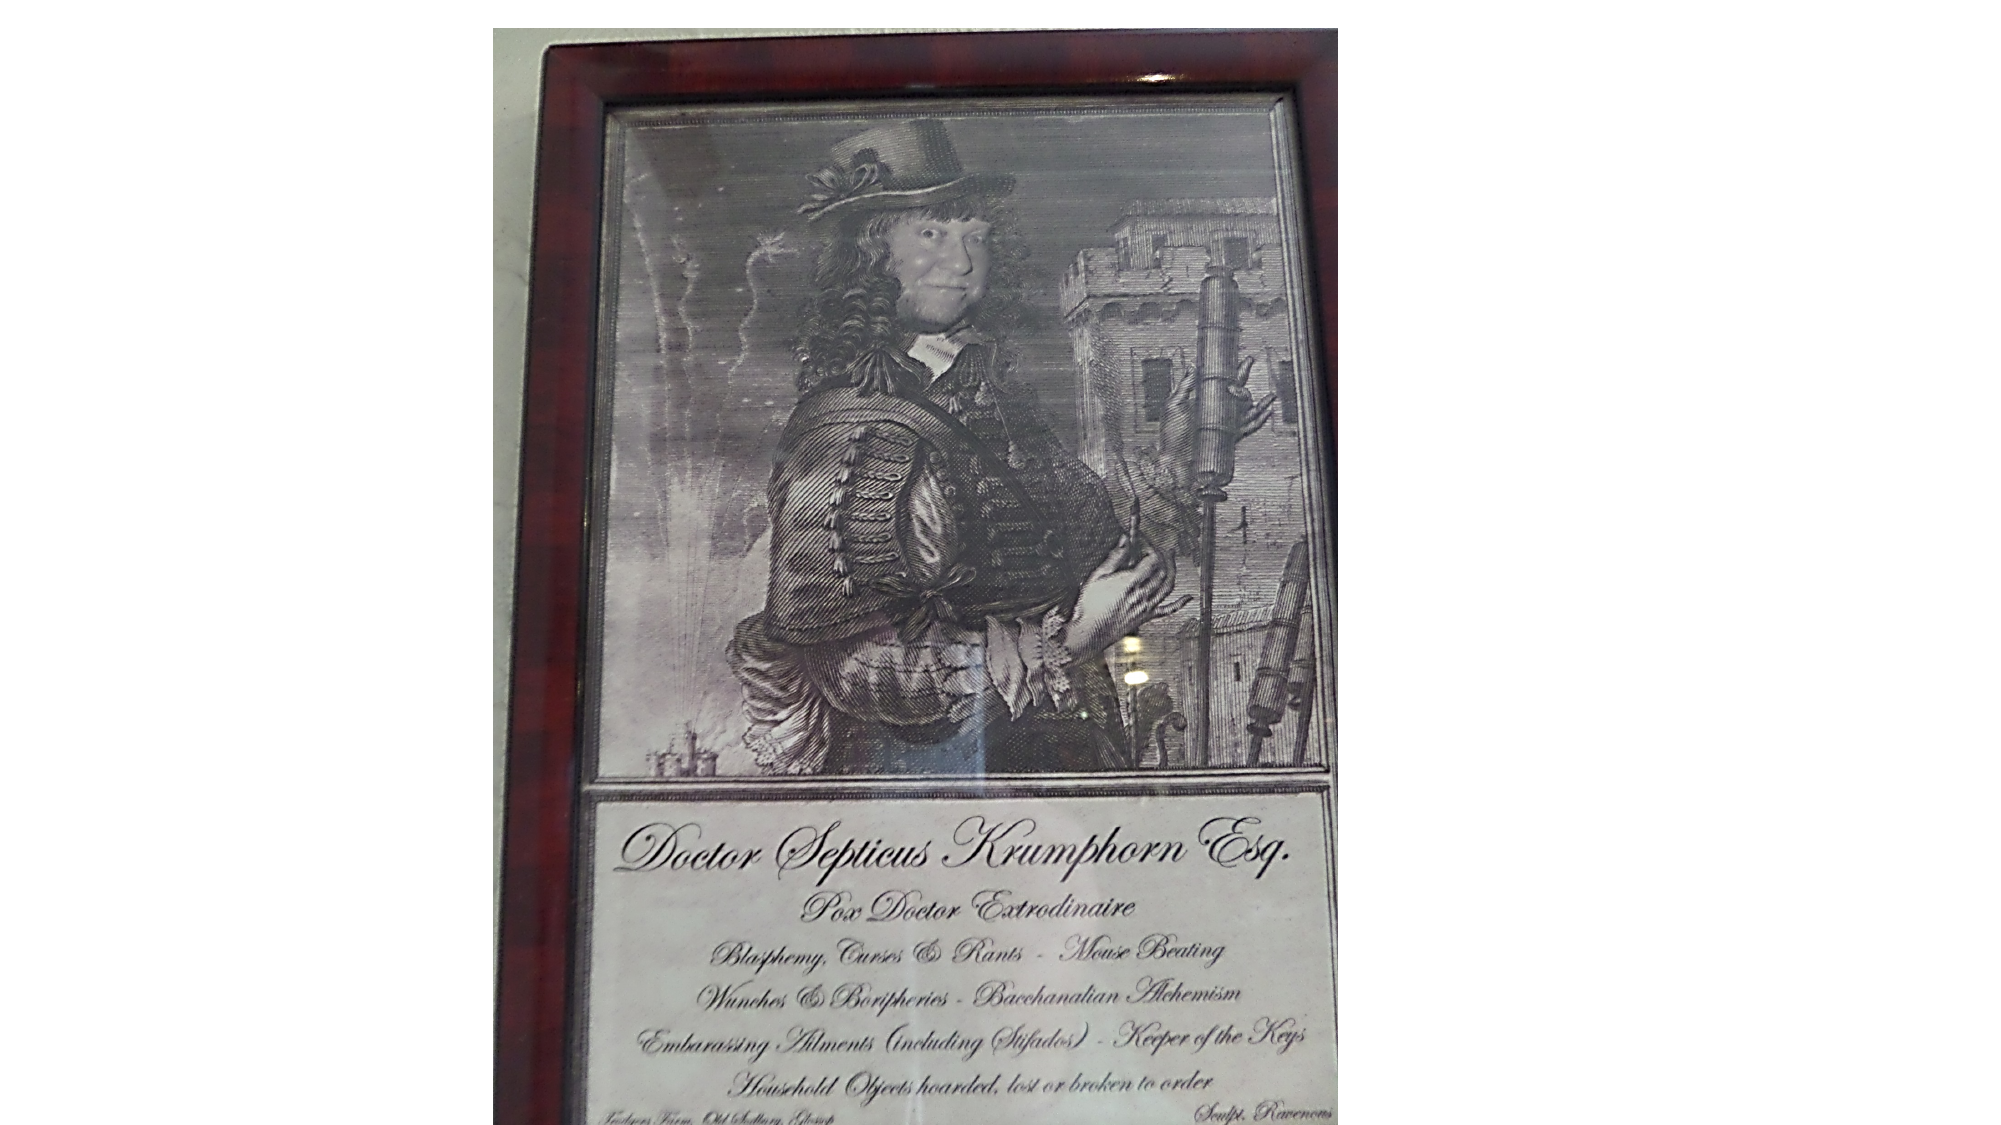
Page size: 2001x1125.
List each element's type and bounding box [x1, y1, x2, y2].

picture [493, 28, 1338, 1125]
